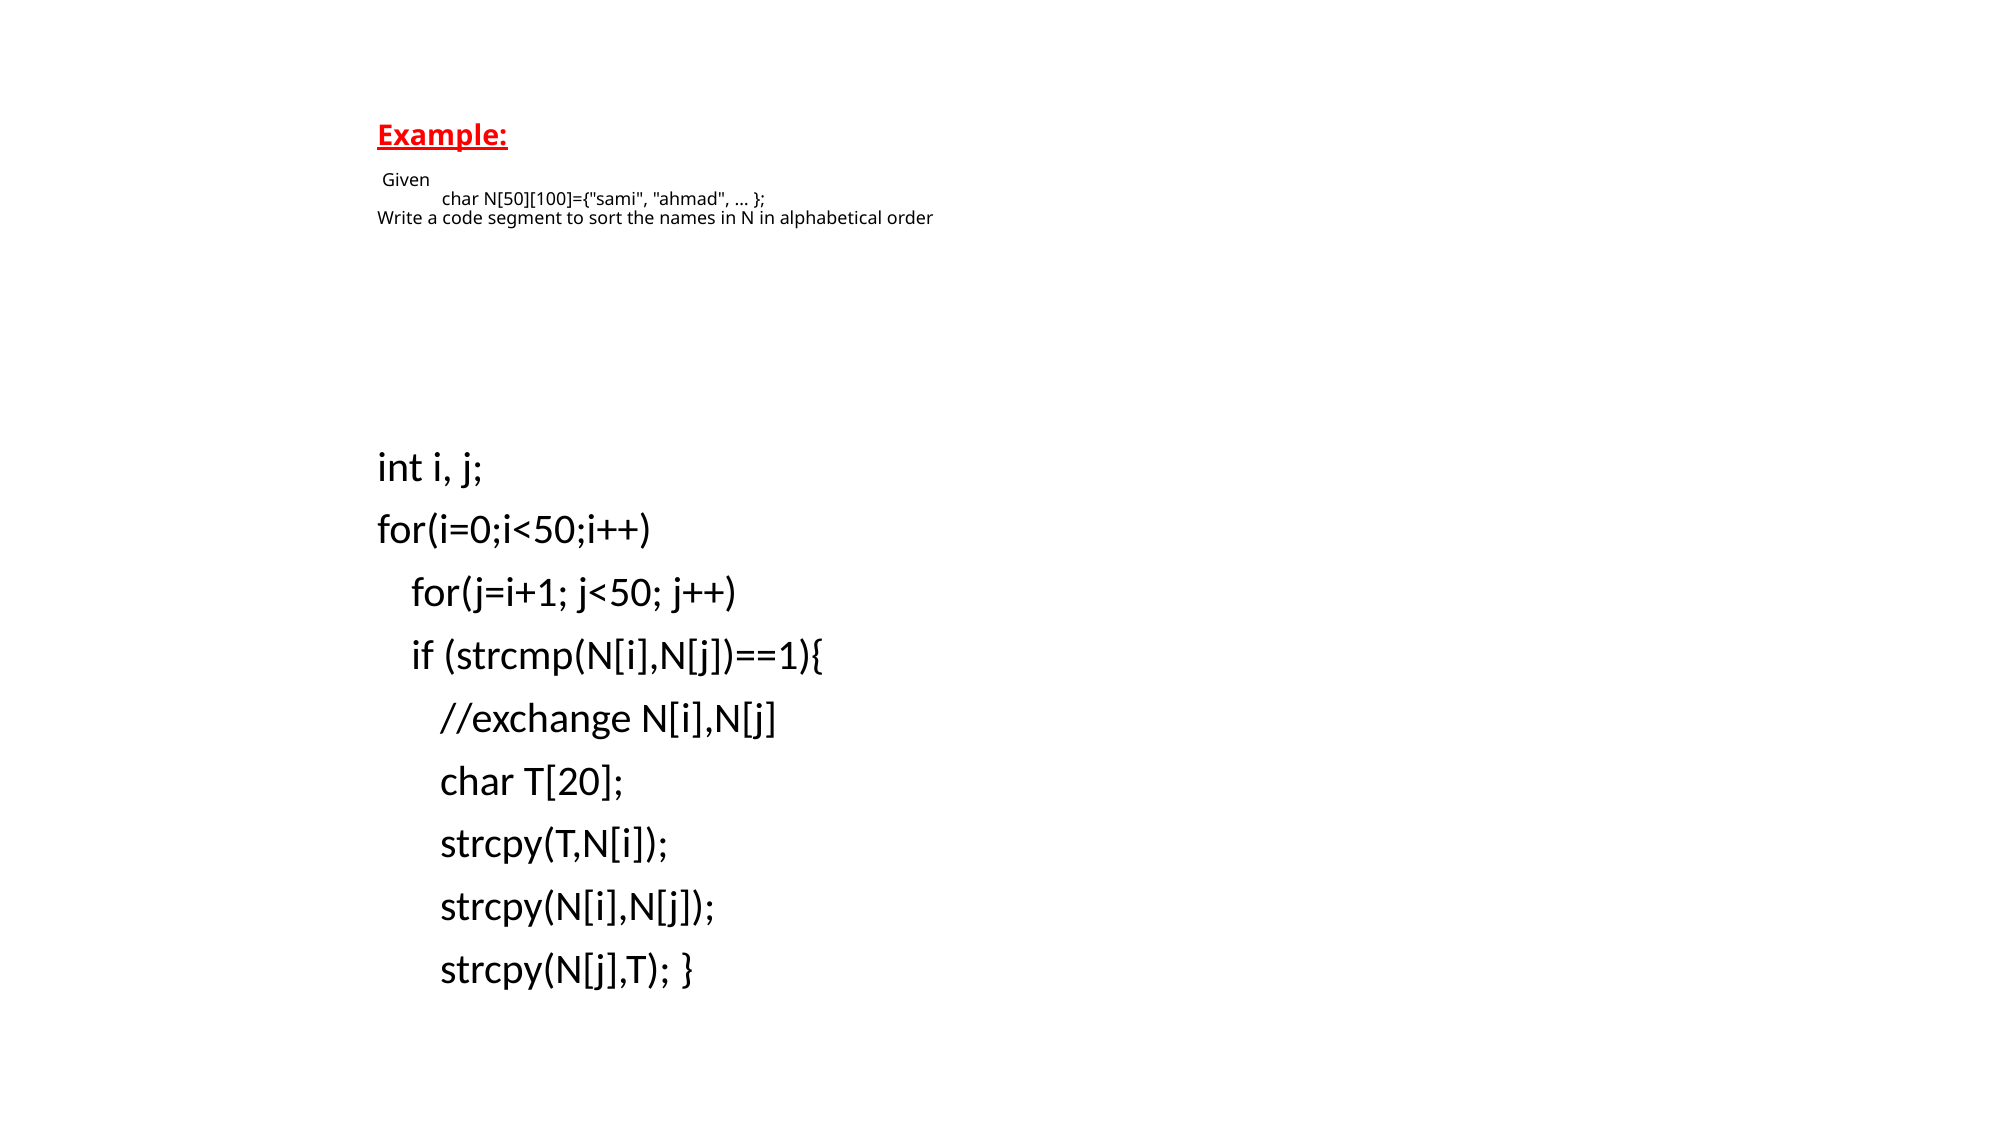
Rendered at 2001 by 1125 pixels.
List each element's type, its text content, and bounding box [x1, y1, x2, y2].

title Example: Given char N[50][100]={"sami", "ahmad", … }; Write a code segment to sort the names in N in alphabetical order [362, 50, 1638, 238]
list int i, j; for(i=0;i<50;i++) for(j=i+1; j<50; j++) if (strcmp(N[i],N[j])==1){ //exchange N[i],N[j] char T[20]; strcpy(T,N[i]); strcpy(N[i],N[j]); strcpy(N[j],T); } [362, 437, 1638, 1000]
